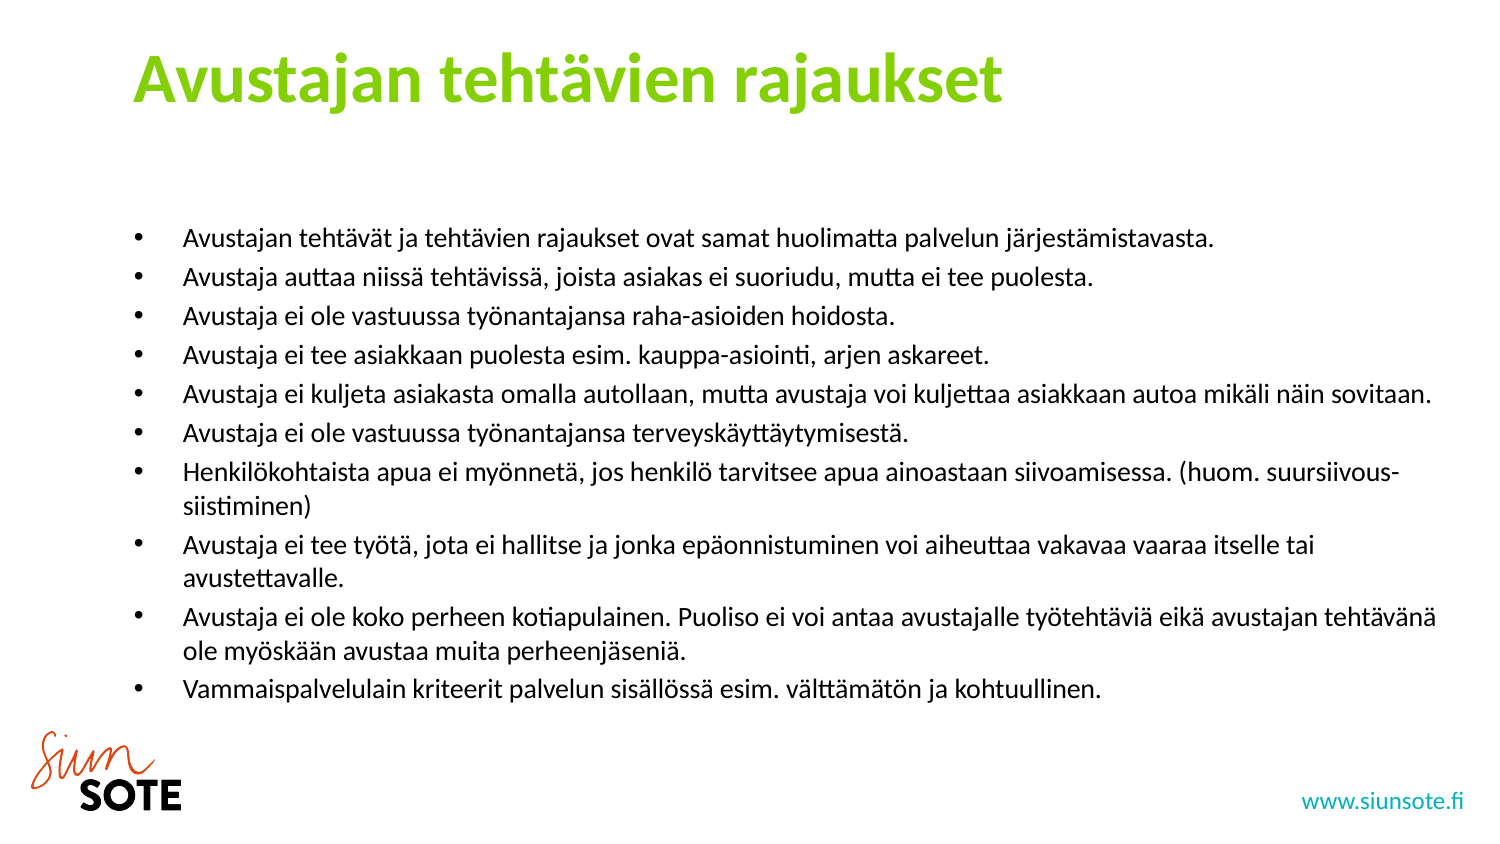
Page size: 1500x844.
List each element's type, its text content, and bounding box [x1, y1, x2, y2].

list Avustajan tehtävät ja tehtävien rajaukset ovat samat huolimatta palvelun järjestämistavasta. Avustaja auttaa niissä tehtävissä, joista asiakas ei suoriudu, mutta ei tee puolesta. Avustaja ei ole vastuussa työnantajansa raha-asioiden hoidosta. Avustaja ei tee asiakkaan puolesta esim. kauppa-asiointi, arjen askareet. Avustaja ei kuljeta asiakasta omalla autollaan, mutta avustaja voi kuljettaa asiakkaan autoa mikäli näin sovitaan. Avustaja ei ole vastuussa työnantajansa terveyskäyttäytymisestä. Henkilökohtaista apua ei myönnetä, jos henkilö tarvitsee apua ainoastaan siivoamisessa. (huom. suursiivous-siistiminen) Avustaja ei tee työtä, jota ei hallitse ja jonka epäonnistuminen voi aiheuttaa vakavaa vaaraa itselle tai avustettavalle. Avustaja ei ole koko perheen kotiapulainen. Puoliso ei voi antaa avustajalle työtehtäviä eikä avustajan tehtävänä ole myöskään avustaa muita perheenjäseniä. Vammaispalvelulain kriteerit palvelun sisällössä esim. välttämätön ja kohtuullinen. [118, 212, 1459, 746]
picture [31, 731, 181, 811]
title Avustajan tehtävien rajaukset [119, 33, 1459, 196]
